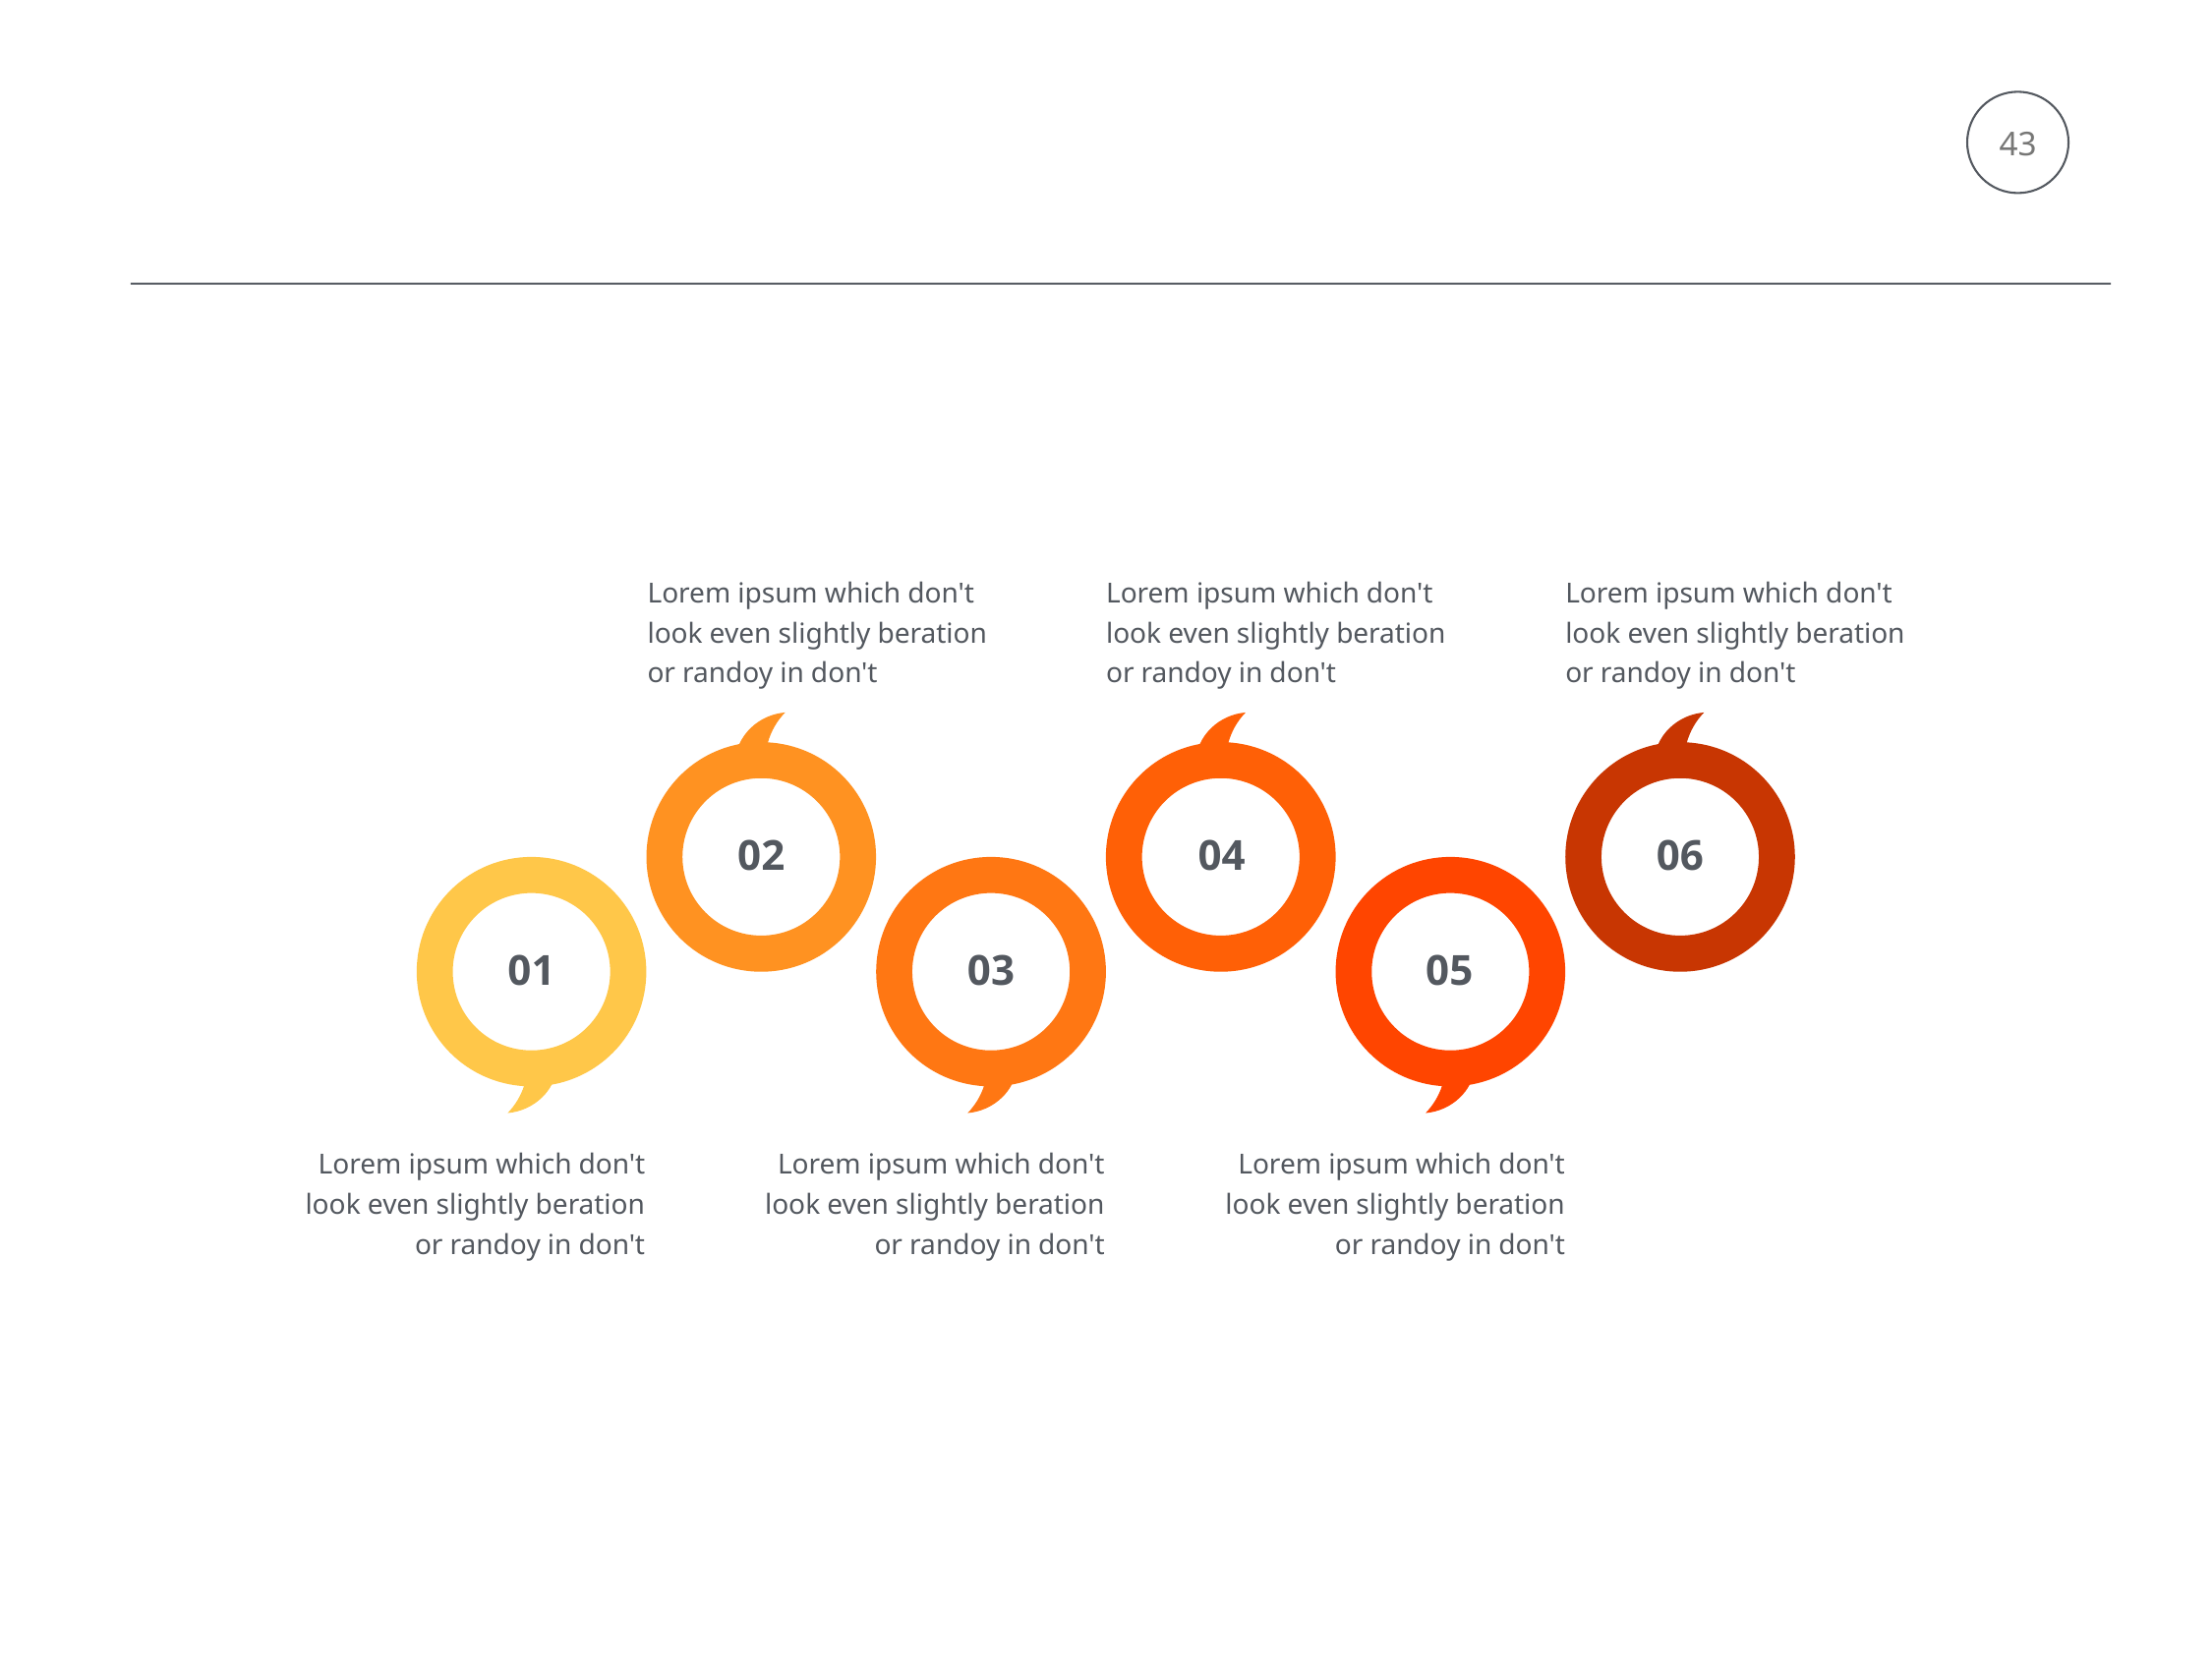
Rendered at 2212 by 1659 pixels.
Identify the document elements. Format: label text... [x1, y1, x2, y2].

text_box 04 [1191, 824, 1252, 890]
text_box 03 [960, 939, 1022, 1005]
text_box 02 [730, 824, 792, 890]
text_box Lorem ipsum which don't look even slightly beration or randoy in don't [301, 1130, 646, 1270]
text_box Lorem ipsum which don't look even slightly beration or randoy in don't [1221, 1130, 1566, 1270]
text_box [416, 856, 647, 1114]
text_box Lorem ipsum which don't look even slightly beration or randoy in don't [1105, 559, 1450, 699]
text_box [1335, 856, 1566, 1114]
text_box Lorem ipsum which don't look even slightly beration or randoy in don't [1565, 559, 1909, 699]
text_box Lorem ipsum which don't look even slightly beration or randoy in don't [761, 1130, 1105, 1270]
text_box 01 [500, 939, 562, 1005]
slide_number 43 [1965, 86, 2070, 196]
text_box 06 [1650, 824, 1711, 890]
text_box [876, 856, 1106, 1114]
text_box [646, 712, 877, 972]
text_box 05 [1419, 939, 1481, 1005]
text_box Lorem ipsum which don't look even slightly beration or randoy in don't [647, 559, 992, 699]
text_box [1565, 712, 1795, 972]
text_box [1105, 712, 1336, 972]
